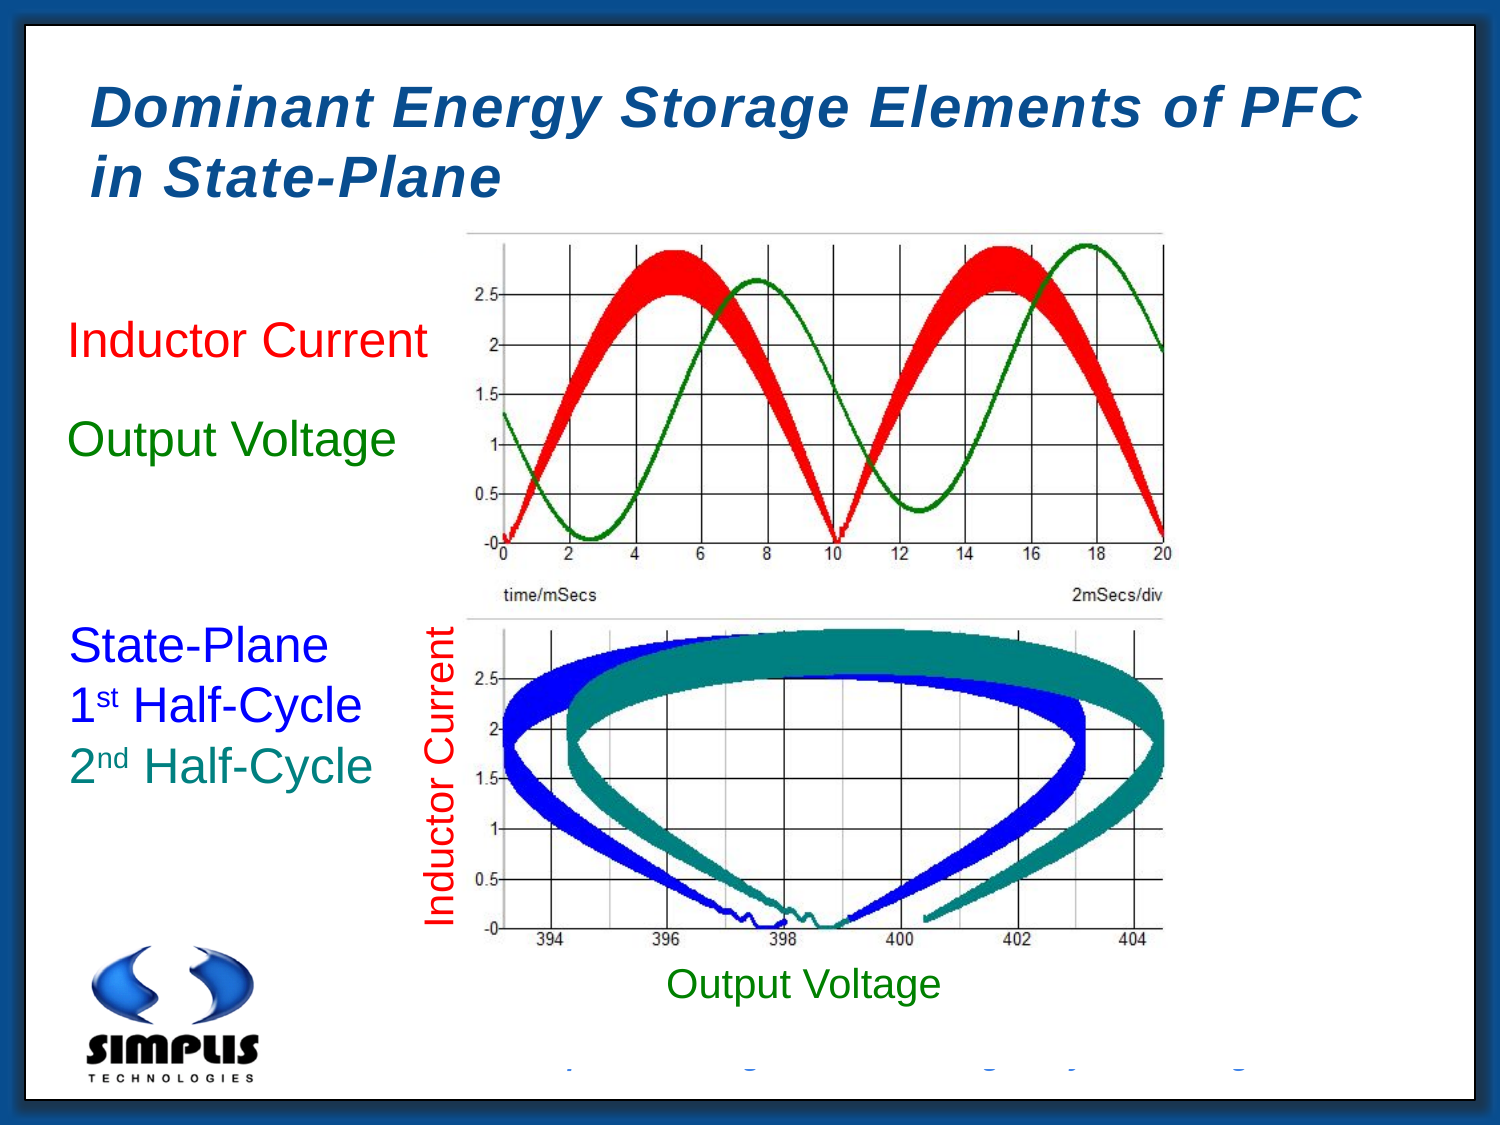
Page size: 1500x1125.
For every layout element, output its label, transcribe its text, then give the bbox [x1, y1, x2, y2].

text_box 2nd Half-Cycle [54, 726, 389, 801]
text_box Inductor Current [52, 299, 392, 375]
picture [83, 937, 263, 1088]
text_box [298, 948, 1402, 1069]
text_box Output Voltage [51, 399, 392, 474]
title Dominant Energy Storage Elements of PFC in State-Plane [75, 45, 1425, 233]
text_box State-Plane 1st Half-Cycle [53, 605, 379, 740]
picture [399, 229, 1179, 1001]
